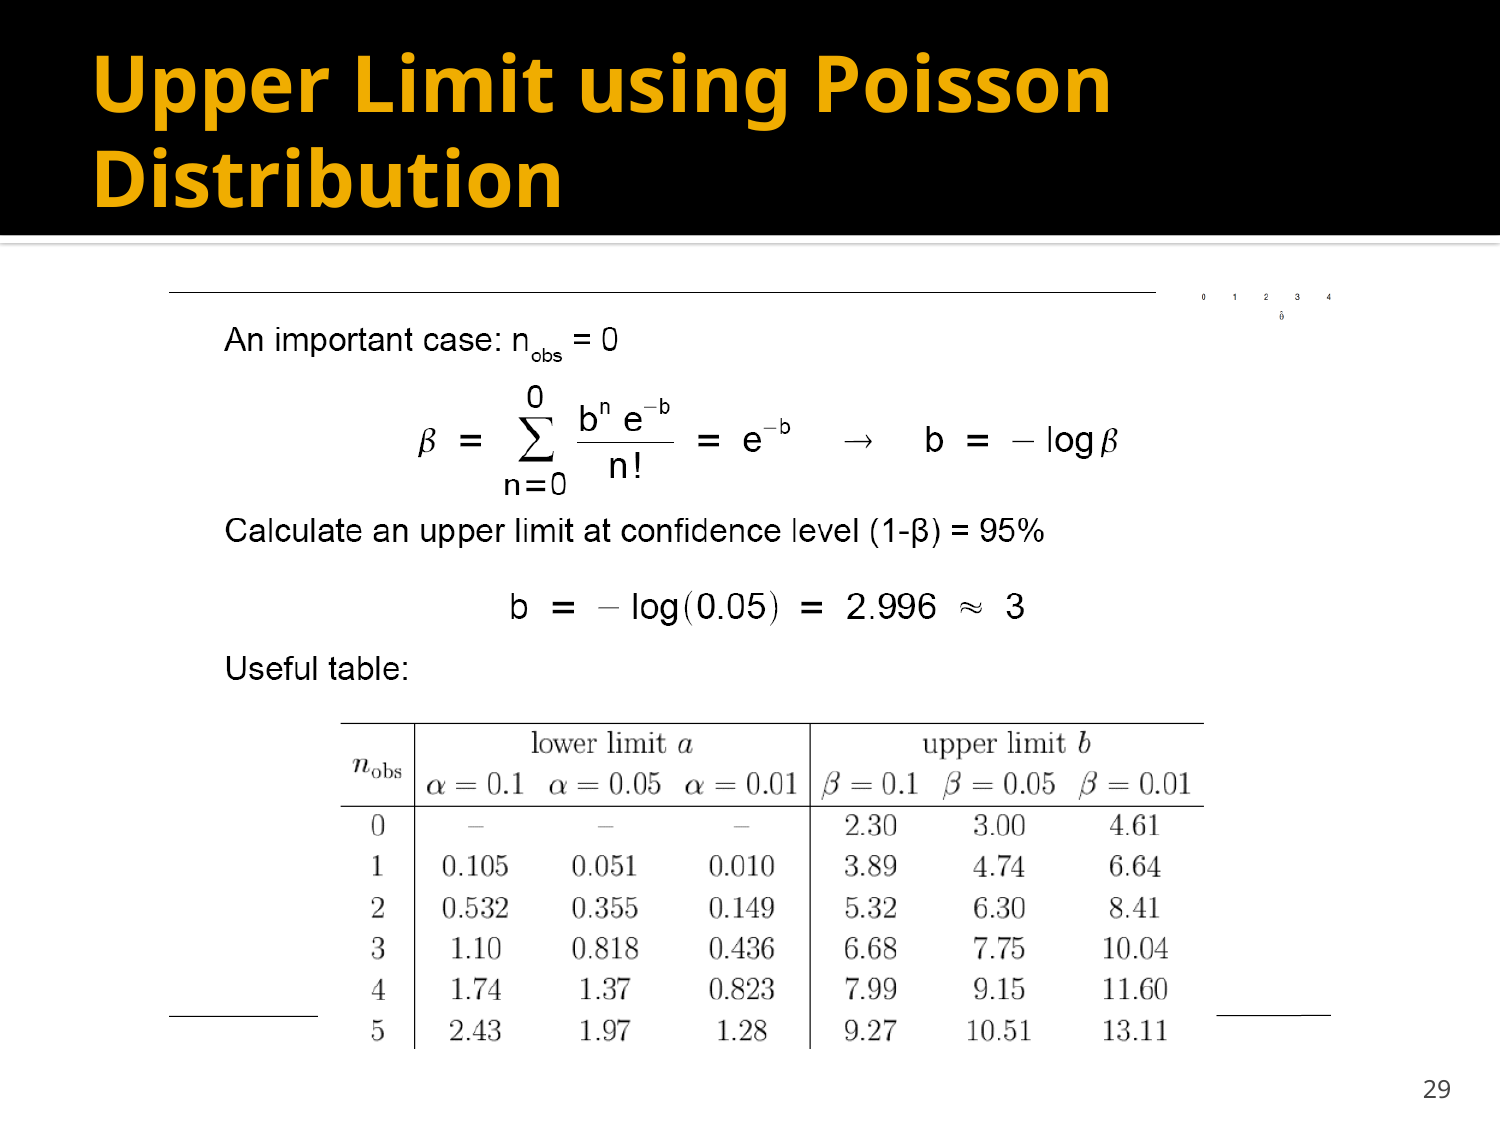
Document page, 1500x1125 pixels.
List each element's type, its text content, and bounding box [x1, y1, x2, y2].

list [169, 291, 1331, 1050]
title Upper Limit using Poisson Distribution [75, 25, 1425, 231]
slide_number 29 [1345, 1062, 1467, 1108]
